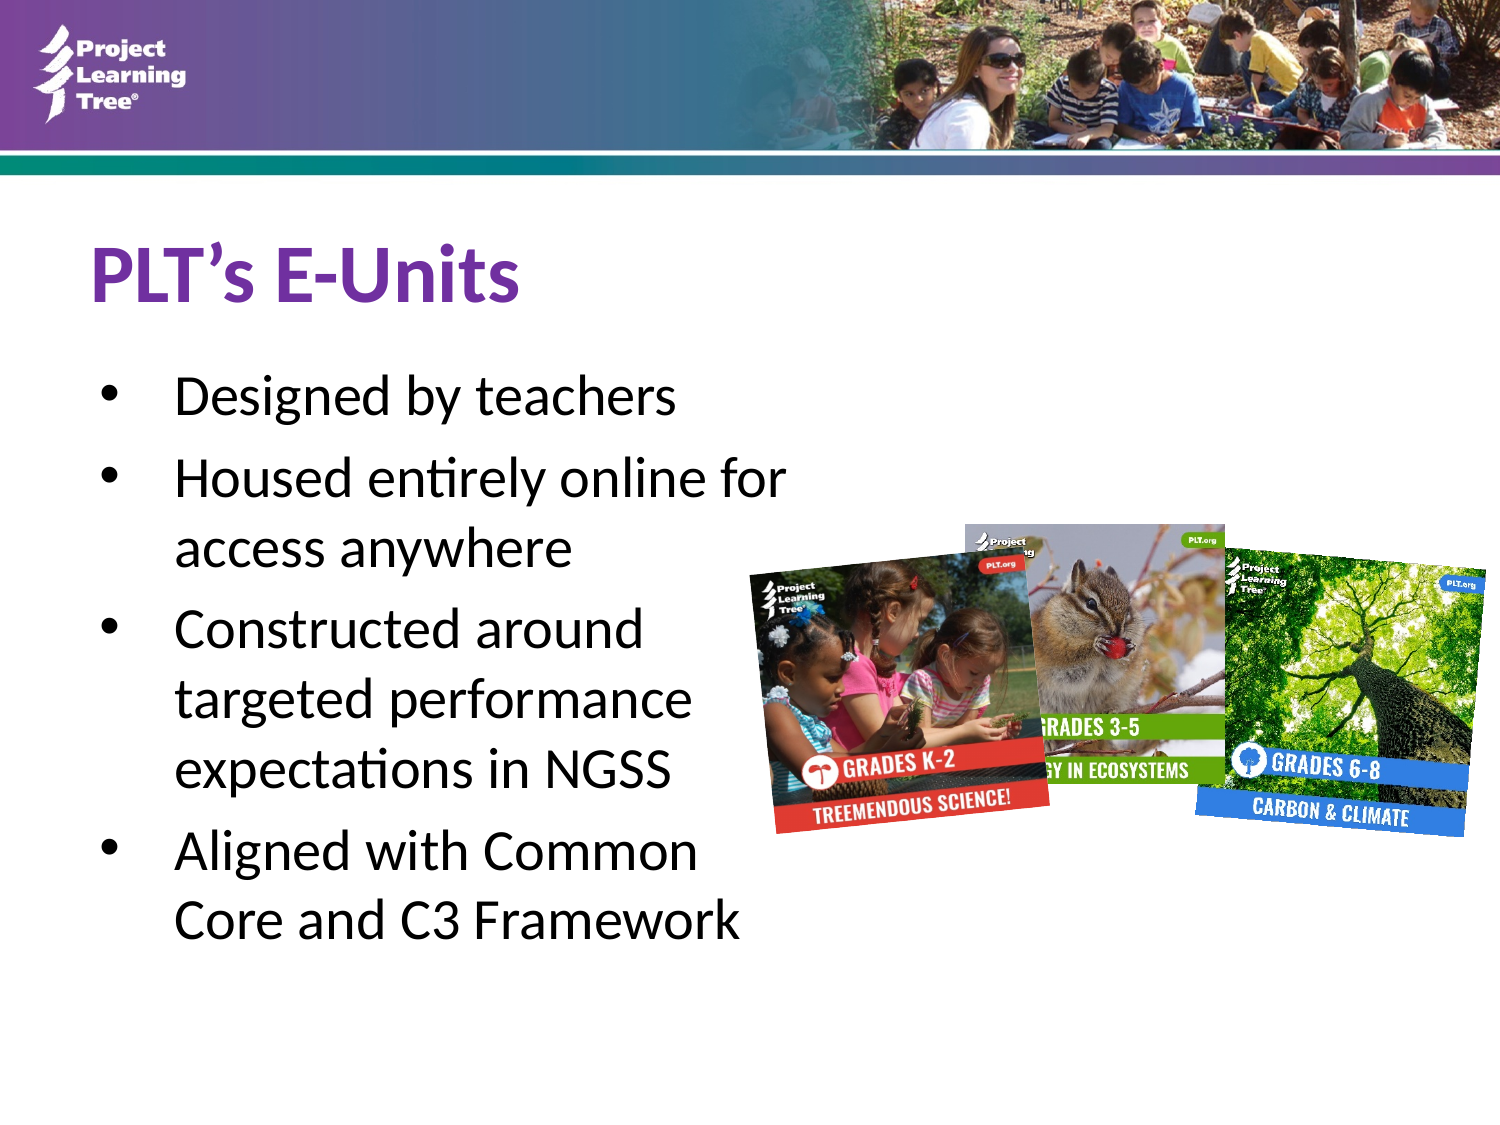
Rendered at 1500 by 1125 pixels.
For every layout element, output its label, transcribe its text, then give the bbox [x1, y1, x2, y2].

picture [0, 0, 1500, 1125]
text_box PLT’s E-Units [74, 174, 1425, 363]
list Designed by teachers Housed entirely online for access anywhere Constructed around targeted performance expectations in NGSS Aligned with Common Core and C3 Framework [75, 363, 825, 1093]
